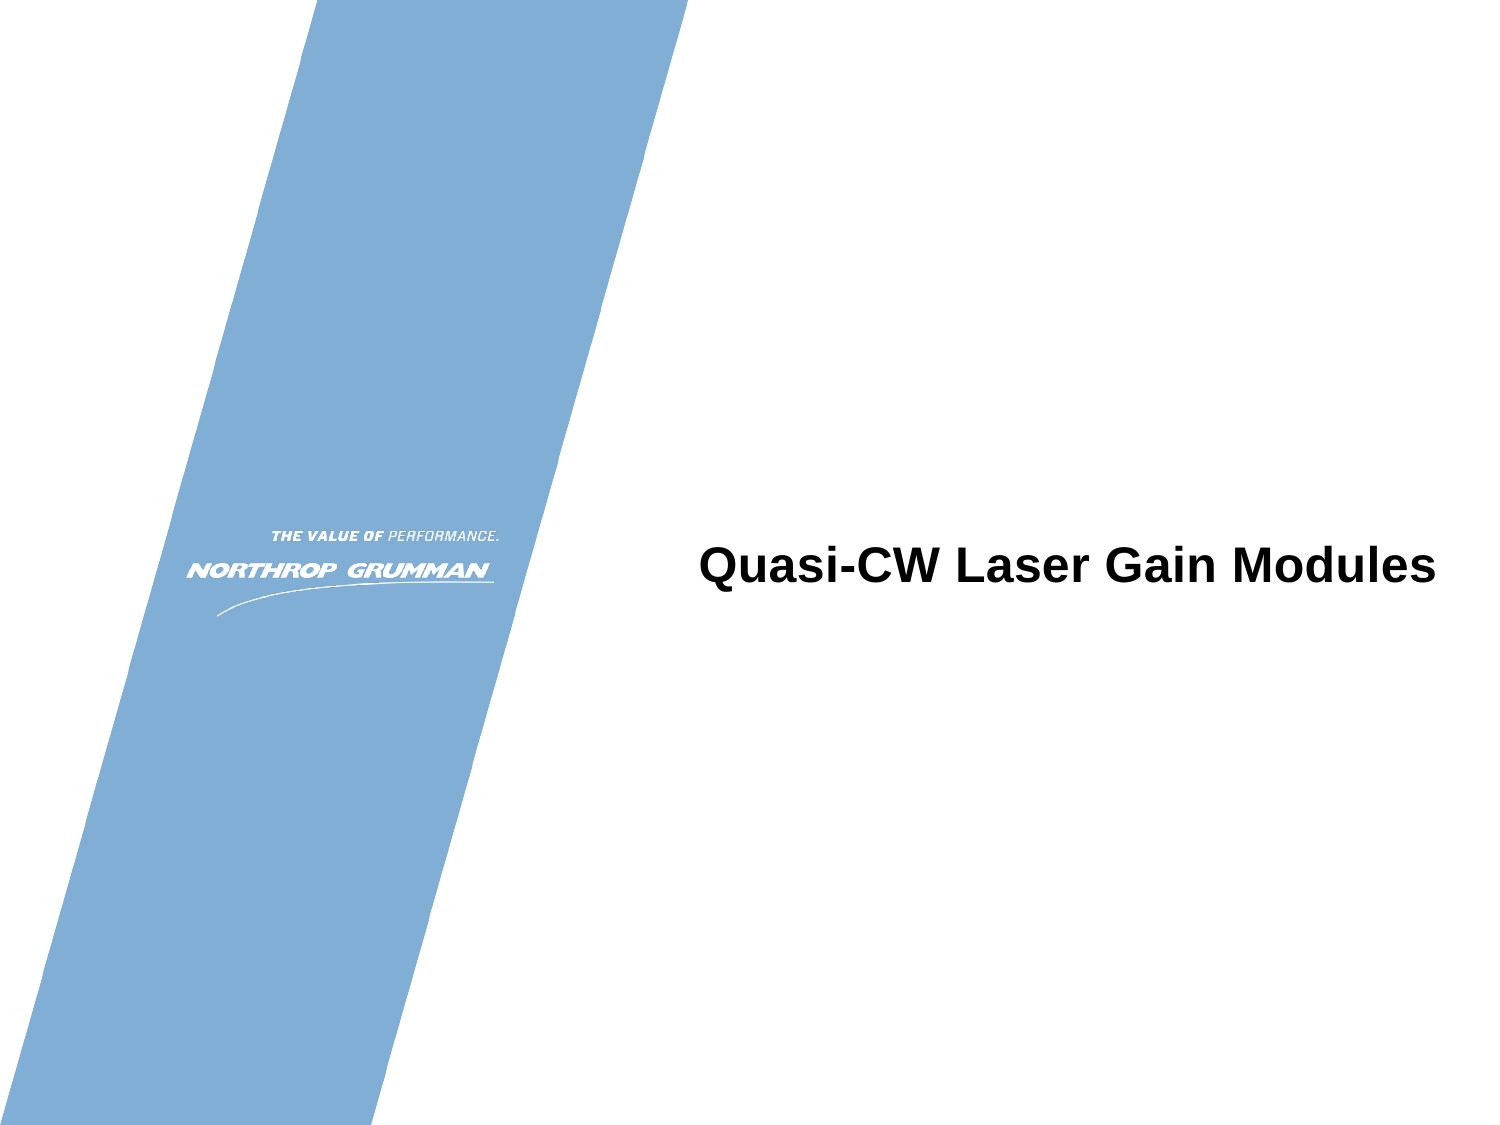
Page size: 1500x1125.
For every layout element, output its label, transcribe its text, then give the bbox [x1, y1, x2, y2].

picture [183, 526, 500, 620]
list Quasi-CW Laser Gain Modules [564, 524, 1453, 601]
